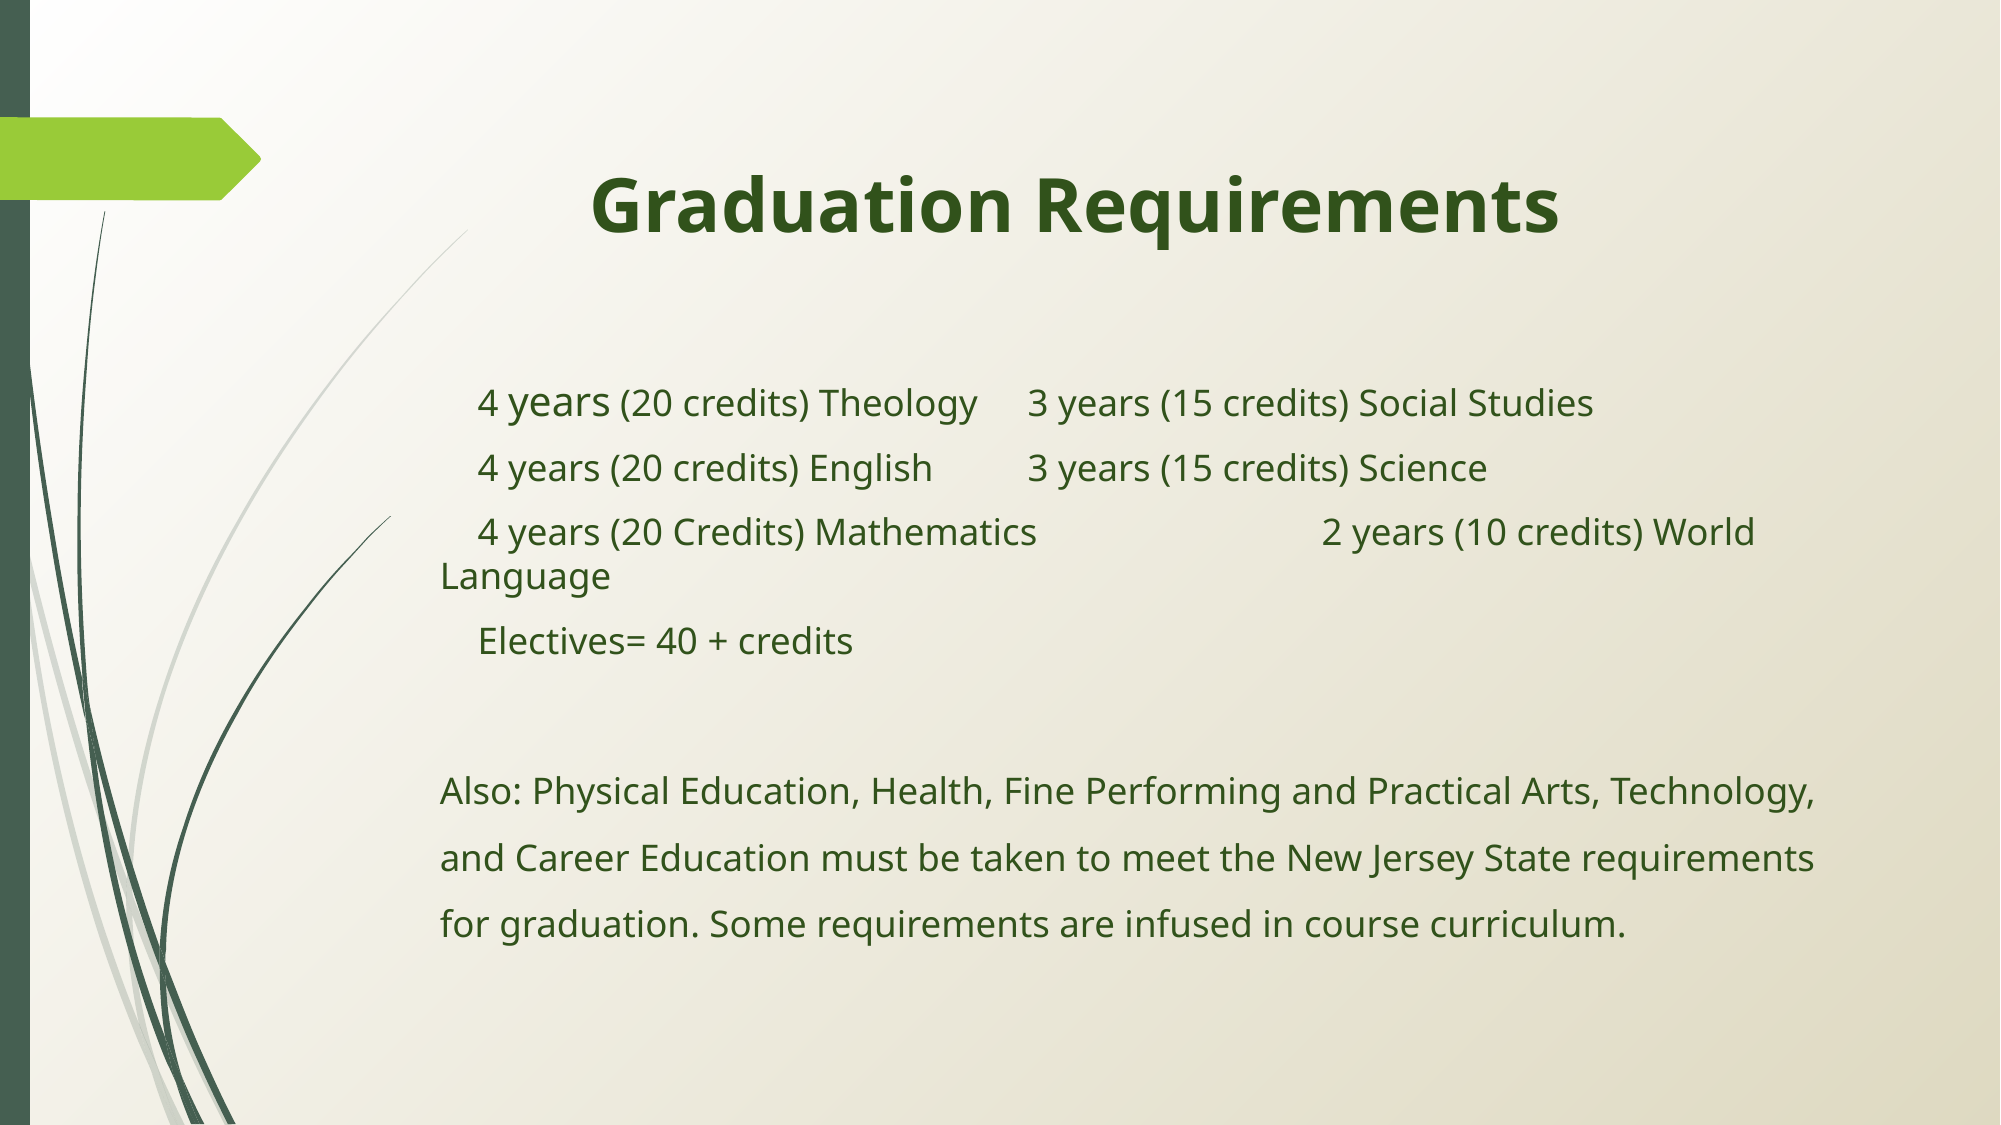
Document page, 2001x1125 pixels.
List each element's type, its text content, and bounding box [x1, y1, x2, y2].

list 4 years (20 credits) Theology 3 years (15 credits) Social Studies 4 years (20 credits) English 3 years (15 credits) Science 4 years (20 Credits) Mathematics 2 years (10 credits) World Language Electives= 40 + credits Also: Physical Education, Health, Fine Performing and Practical Arts, Technology, and Career Education must be taken to meet the New Jersey State requirements for graduation. Some requirements are infused in course curriculum. [424, 350, 1888, 970]
title Graduation Requirements [344, 96, 1807, 310]
